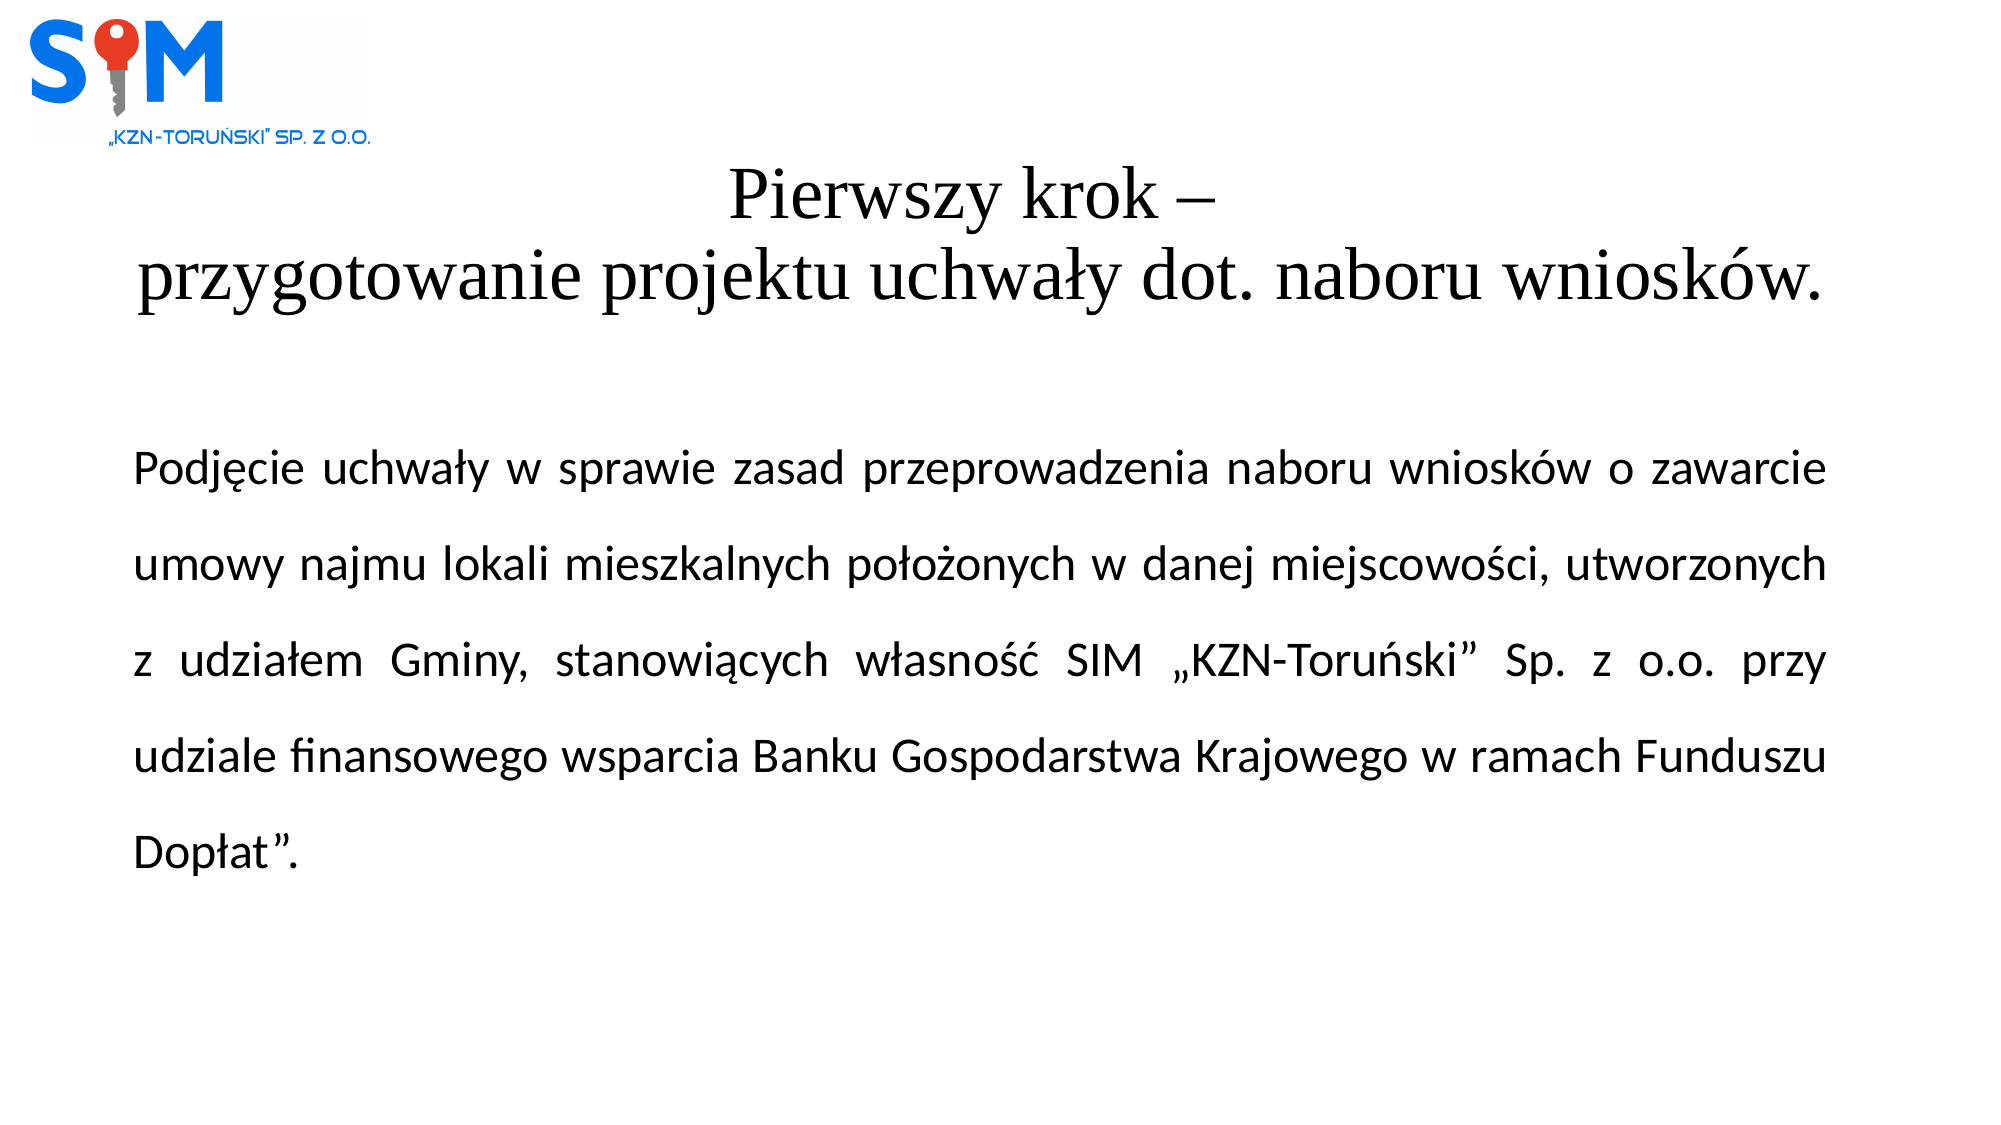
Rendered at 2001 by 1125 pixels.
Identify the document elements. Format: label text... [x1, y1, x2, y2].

picture [30, 19, 370, 146]
list Podjęcie uchwały w sprawie zasad przeprowadzenia naboru wniosków o zawarcie umowy najmu lokali mieszkalnych położonych w danej miejscowości, utworzonych z udziałem Gminy, stanowiących własność SIM „KZN-Toruński” Sp. z o.o. przy udziale finansowego wsparcia Banku Gospodarstwa Krajowego w ramach Funduszu Dopłat”. [118, 391, 1844, 1105]
title Pierwszy krok – przygotowanie projektu uchwały dot. naboru wniosków. [67, 171, 1896, 389]
